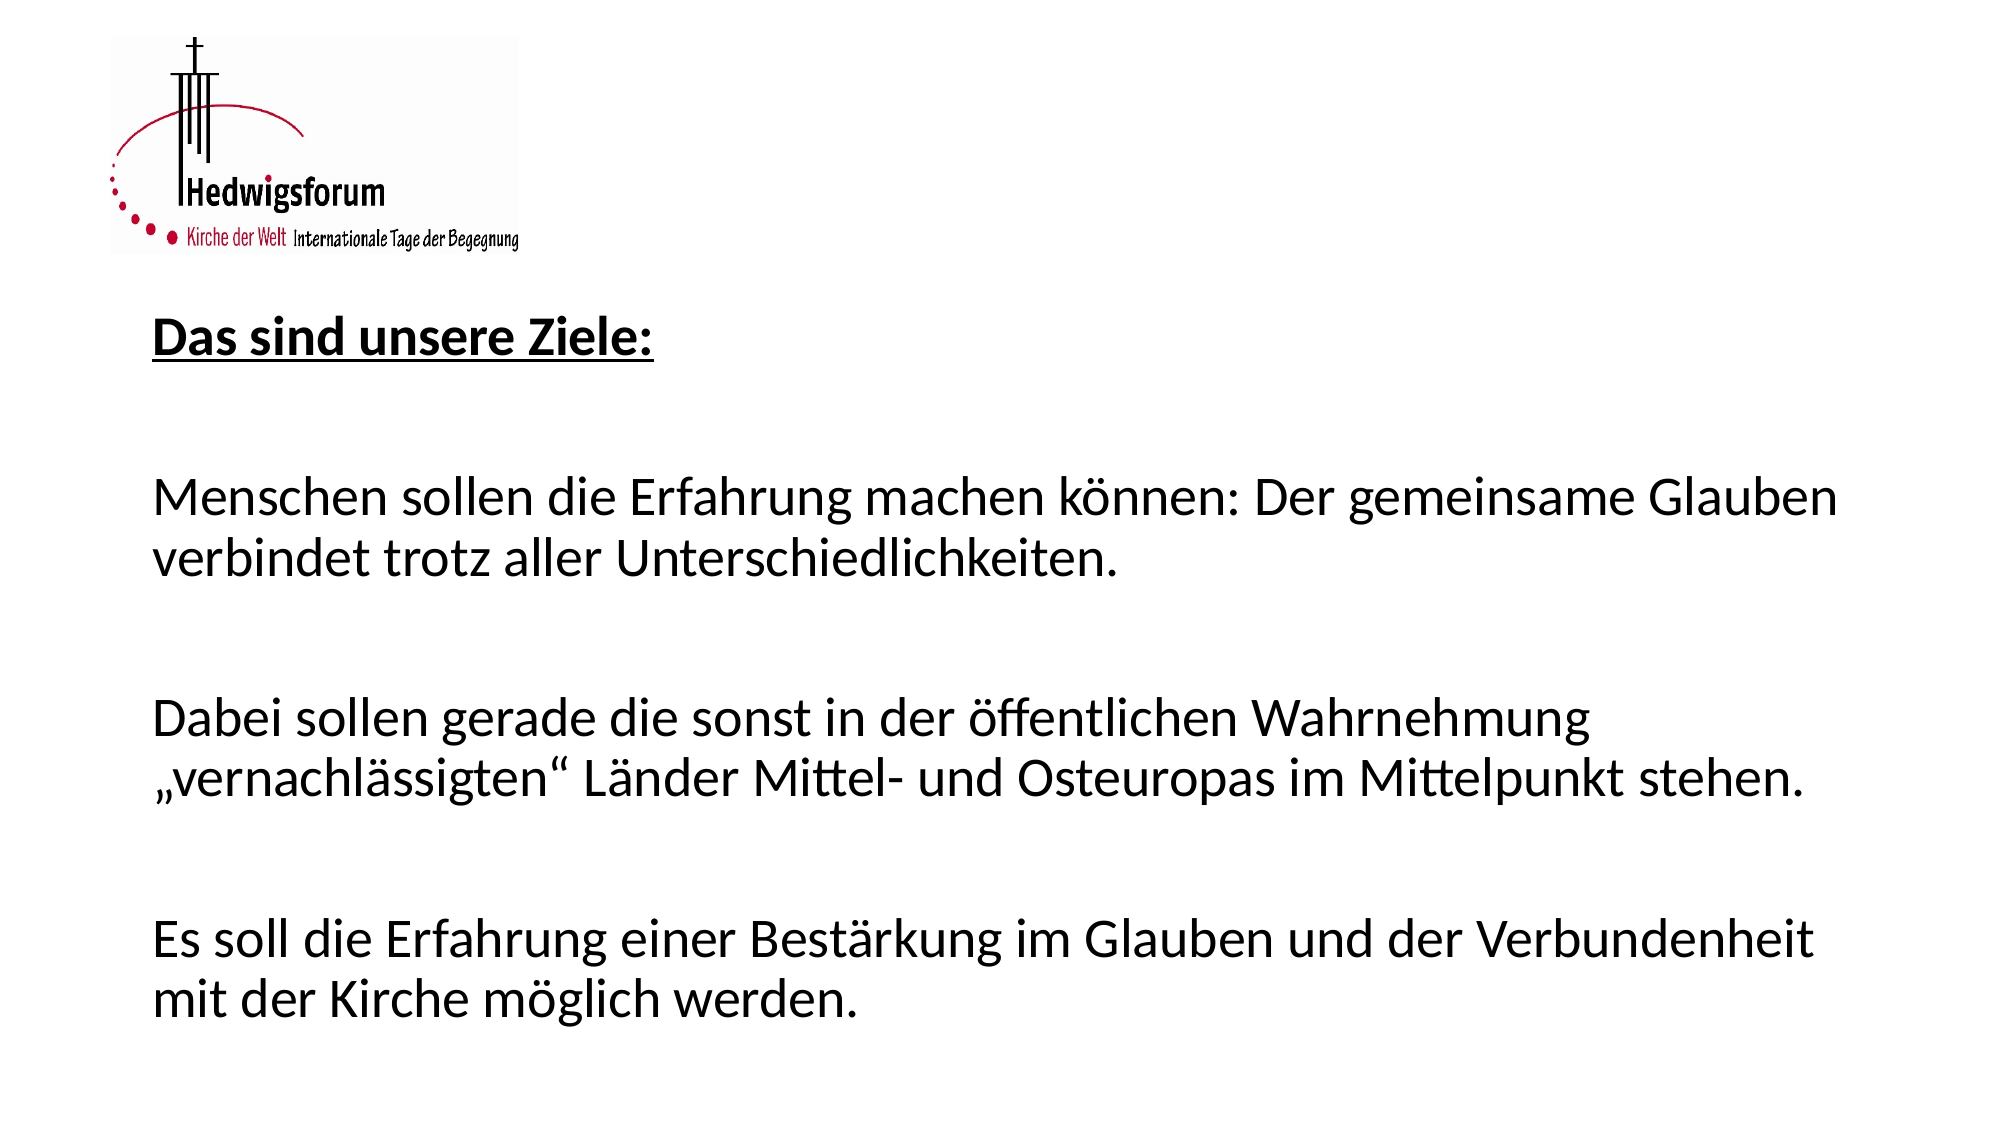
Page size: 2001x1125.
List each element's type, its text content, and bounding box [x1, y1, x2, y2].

picture [110, 37, 519, 254]
list Das sind unsere Ziele: Menschen sollen die Erfahrung machen können: Der gemeinsame Glauben verbindet trotz aller Unterschiedlichkeiten. Dabei sollen gerade die sonst in der öffentlichen Wahrnehmung „vernachlässigten“ Länder Mittel- und Osteuropas im Mittelpunkt stehen. Es soll die Erfahrung einer Bestärkung im Glauben und der Verbundenheit mit der Kirche möglich werden. [137, 299, 1863, 1050]
